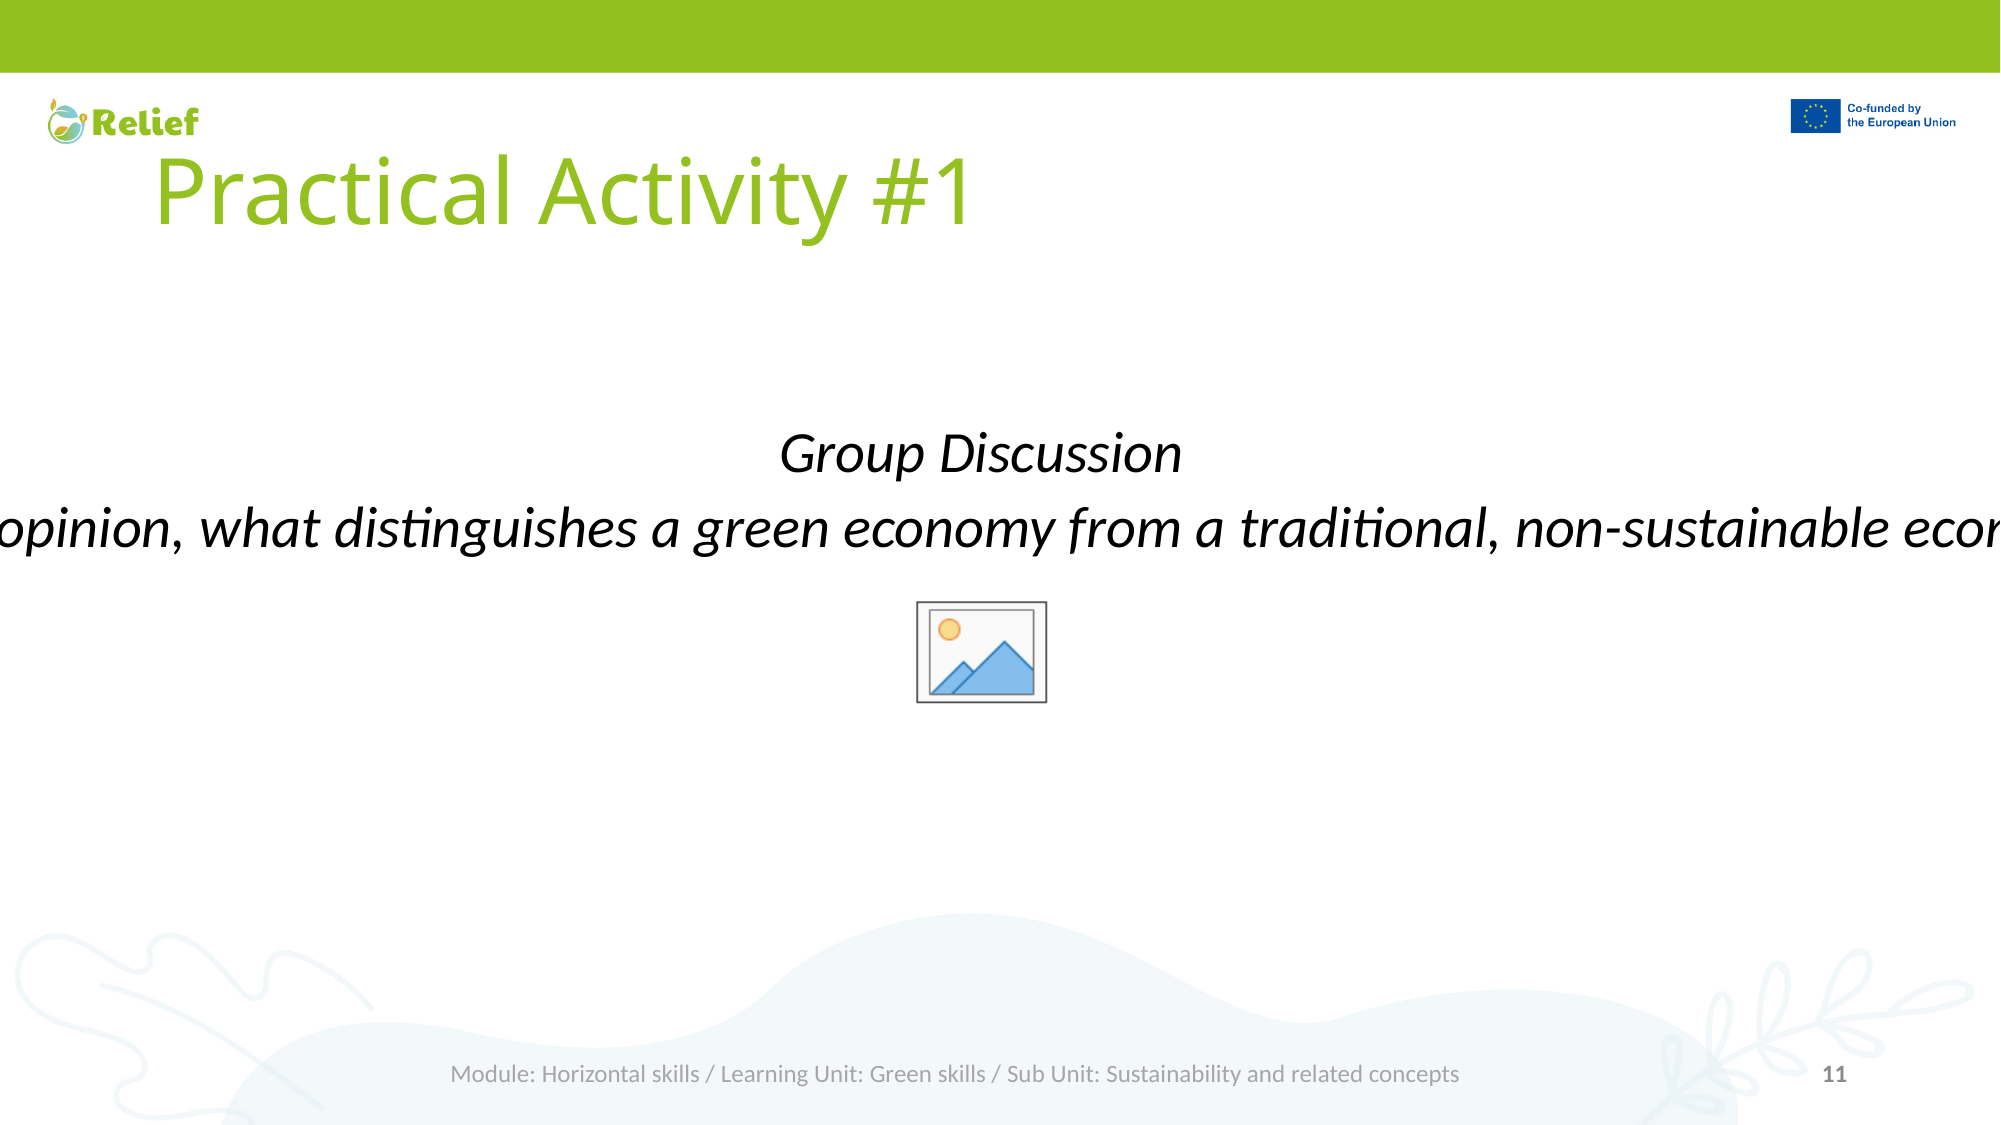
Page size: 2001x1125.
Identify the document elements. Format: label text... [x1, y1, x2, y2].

title Practical Activity #1 [137, 111, 1863, 278]
picture [2, 523, 21, 543]
footer Module: Horizontal skills / Learning Unit: Green skills / Sub Unit: Sustainability and related concepts [137, 1023, 1775, 1122]
slide_number 11 [1787, 1042, 1863, 1103]
picture [0, 0, 2001, 1125]
